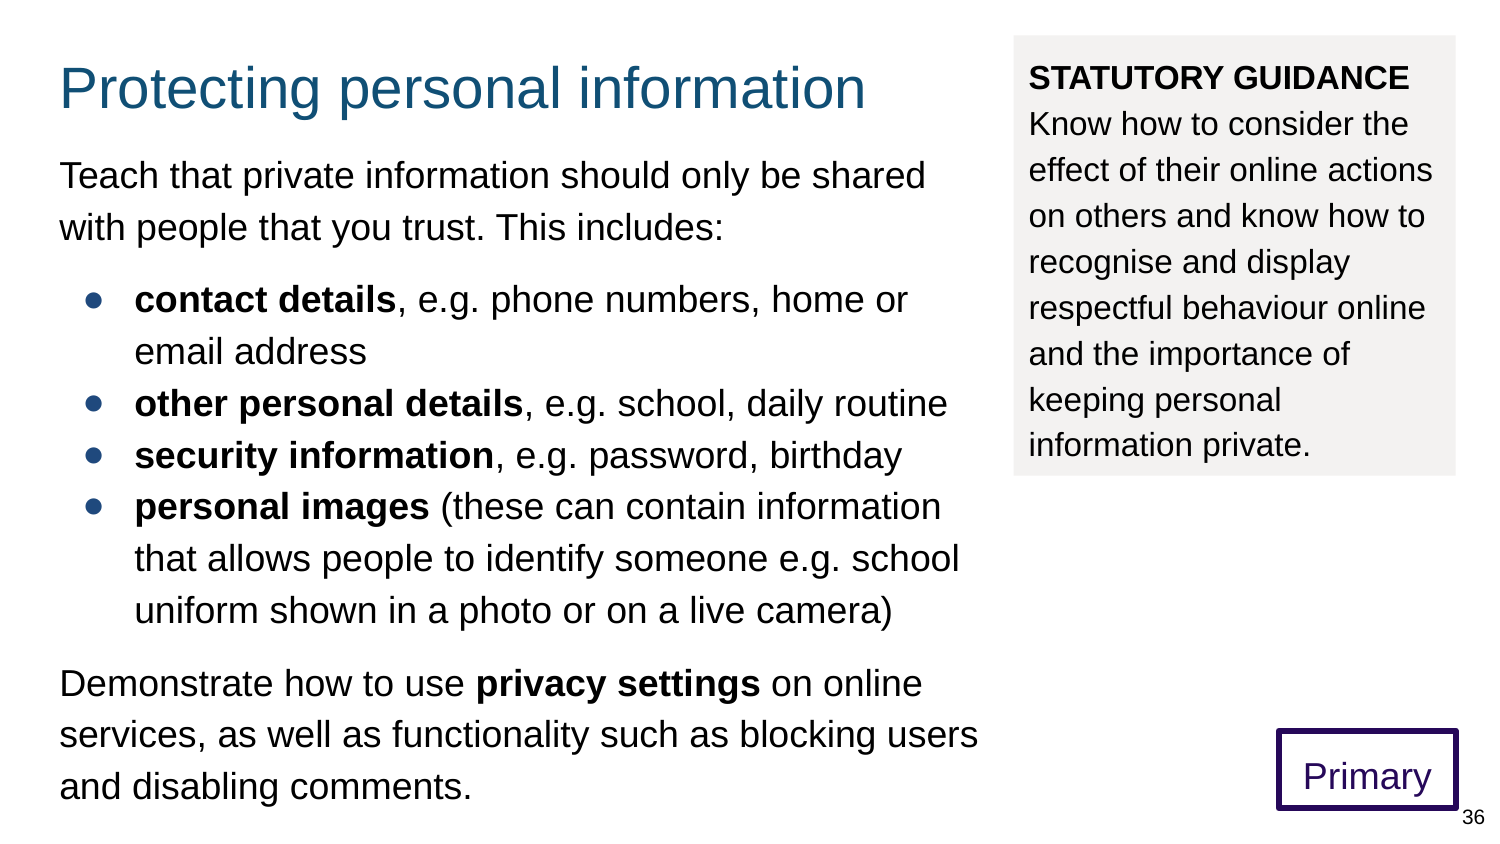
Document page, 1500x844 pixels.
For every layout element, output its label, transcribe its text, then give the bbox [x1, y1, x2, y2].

title Protecting personal information [44, 35, 1007, 129]
list Teach that private information should only be shared with people that you trust. This includes: contact details, e.g. phone numbers, home or email address other personal details, e.g. school, daily routine security information, e.g. password, birthday personal images (these can contain information that allows people to identify someone e.g. school uniform shown in a photo or on a live camera) Demonstrate how to use privacy settings on online services, as well as functionality such as blocking users and disabling comments. [44, 129, 1007, 731]
list STATUTORY GUIDANCE Know how to consider the effect of their online actions on others and know how to recognise and display respectful behaviour online and the importance of keeping personal information private. [1013, 35, 1456, 476]
subtitle Primary [1278, 730, 1456, 809]
slide_number 36 [1441, 788, 1500, 844]
